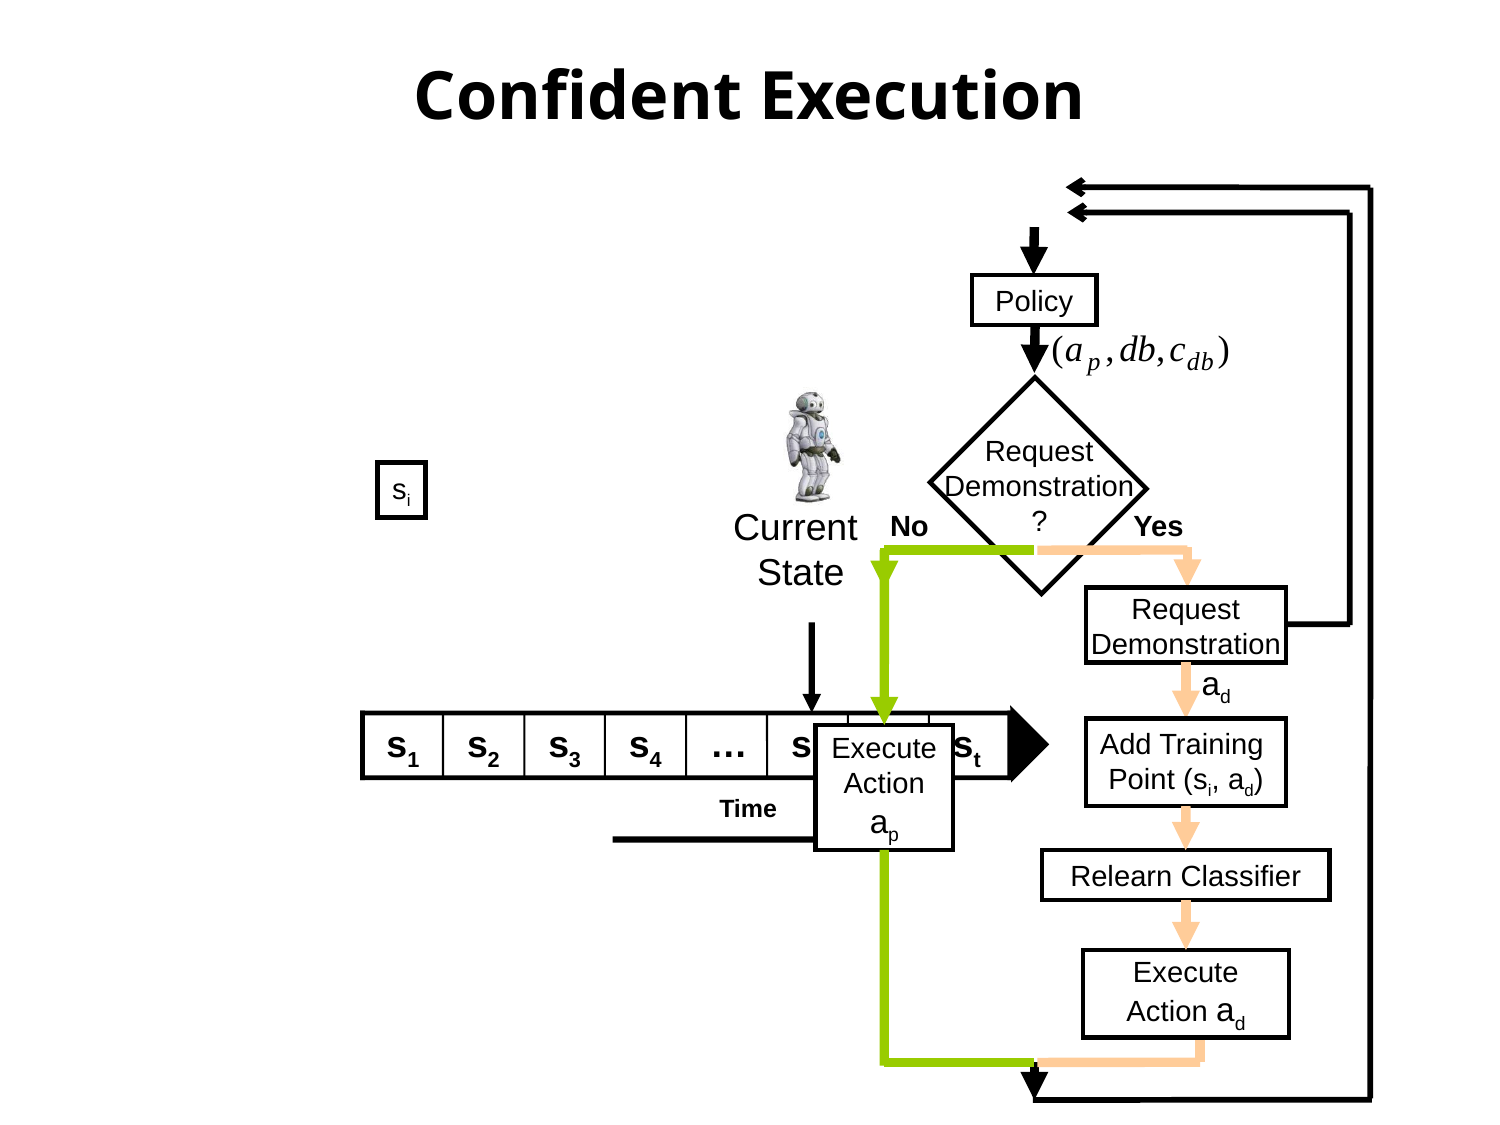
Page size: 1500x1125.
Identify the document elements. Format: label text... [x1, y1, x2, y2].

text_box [815, 549, 1027, 1101]
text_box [874, 226, 1027, 385]
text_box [1045, 324, 1238, 388]
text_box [362, 387, 1027, 851]
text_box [1066, 212, 1351, 626]
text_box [1032, 186, 1373, 1101]
title Confident Execution [75, 45, 1425, 233]
